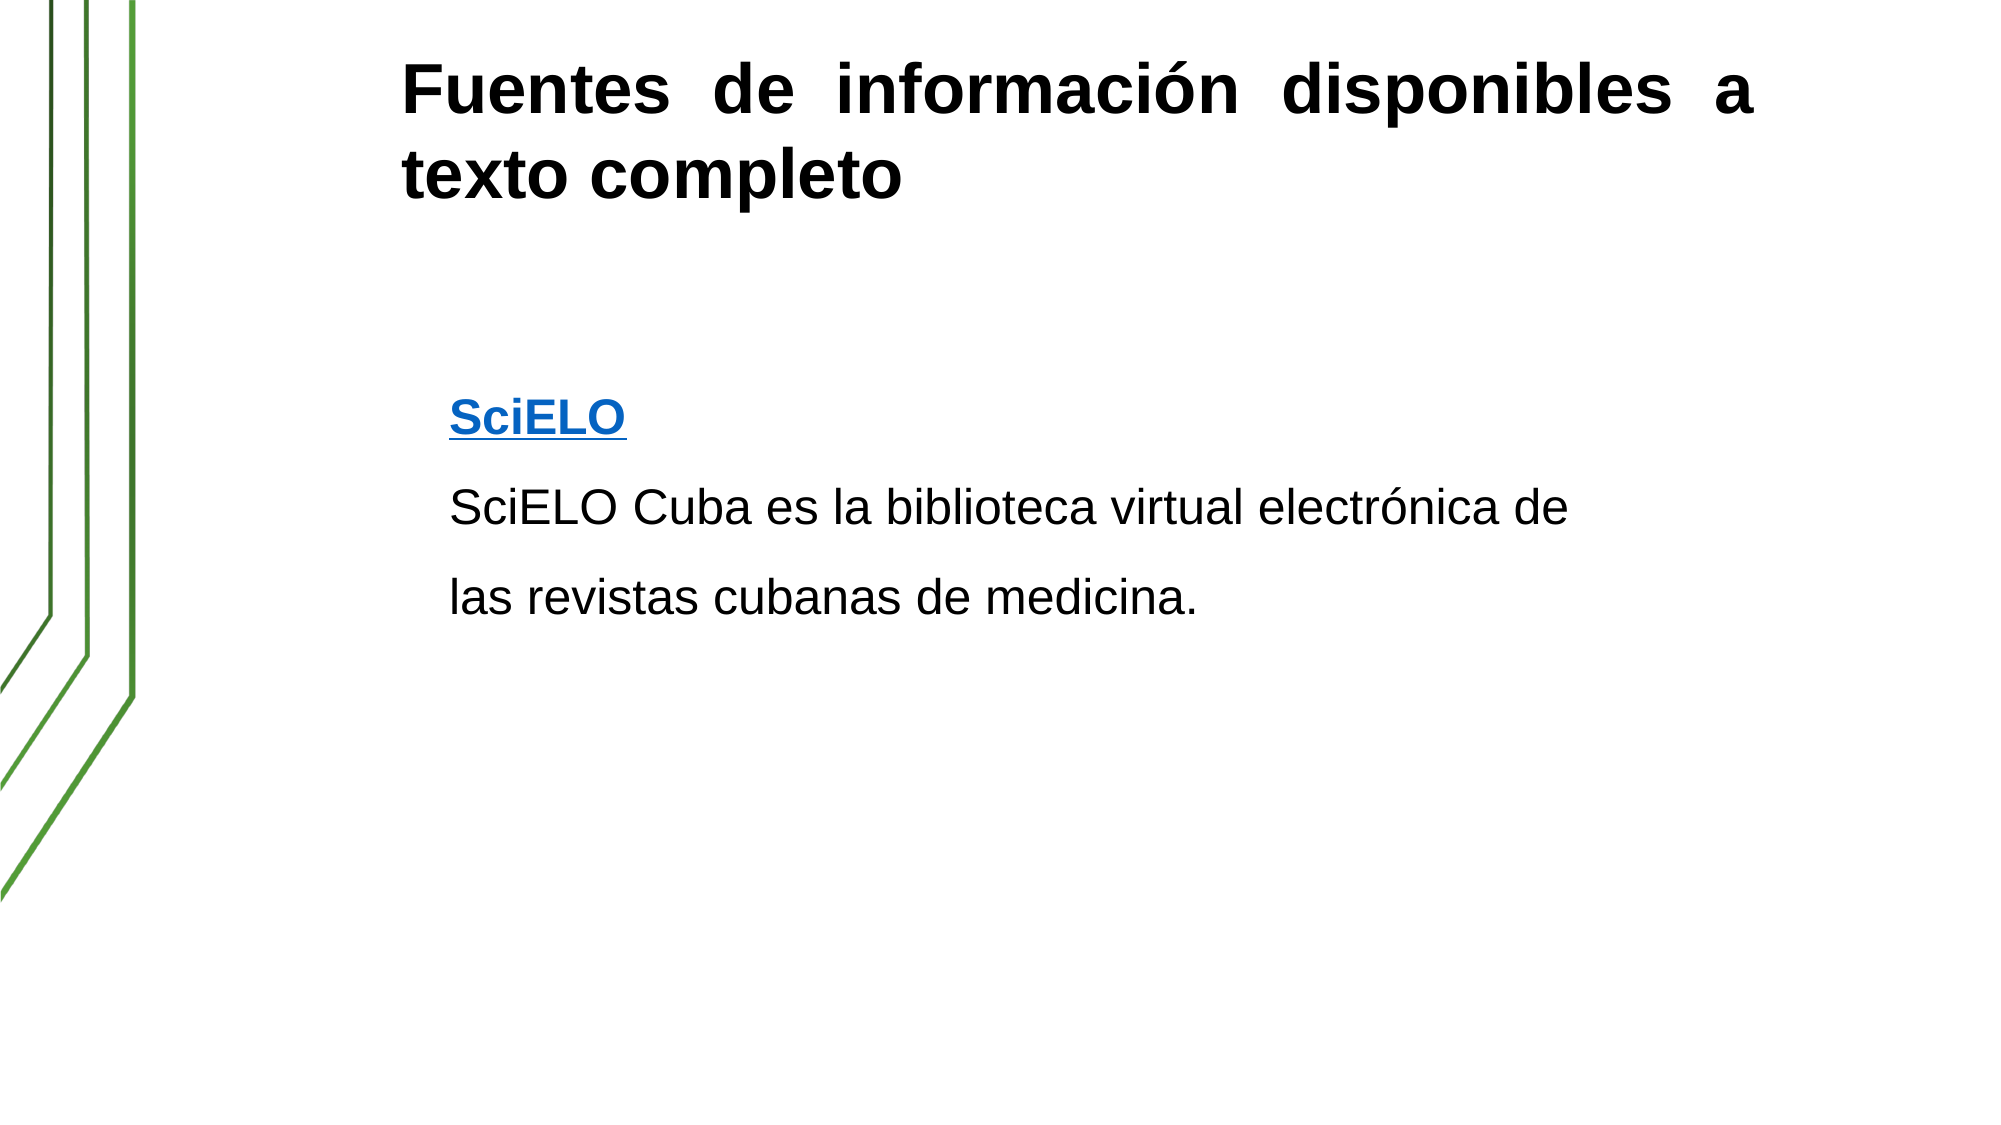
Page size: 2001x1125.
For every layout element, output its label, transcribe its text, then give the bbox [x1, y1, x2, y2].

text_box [0, 383, 519, 520]
picture [1, 520, 136, 902]
text_box SciELO SciELO Cuba es la biblioteca virtual electrónica de las revistas cubanas de medicina. [434, 347, 1585, 633]
picture [1, 0, 136, 383]
text_box Fuentes de información disponibles a texto completo [386, 35, 1771, 221]
